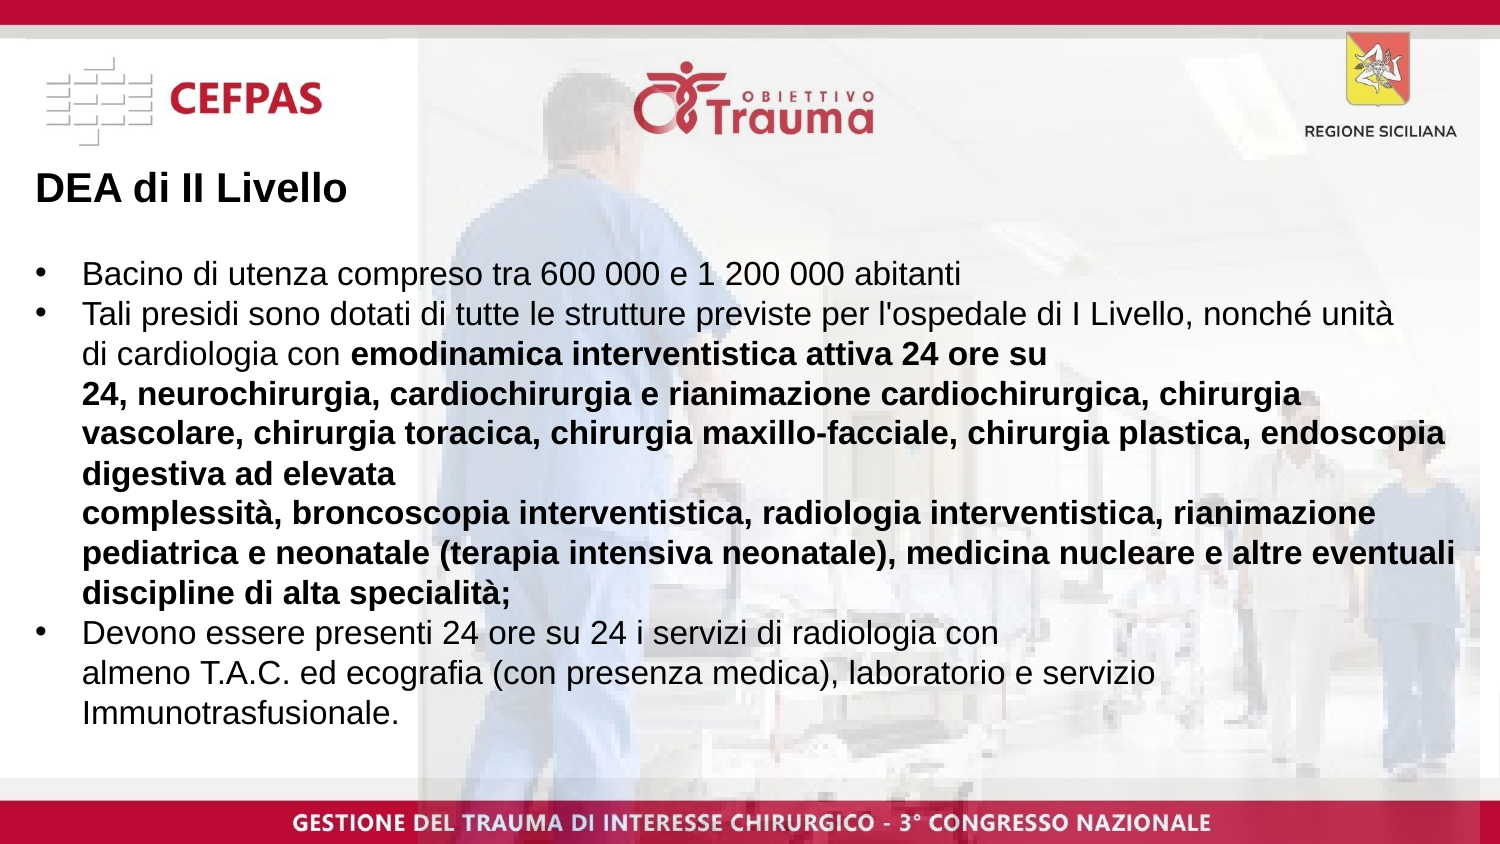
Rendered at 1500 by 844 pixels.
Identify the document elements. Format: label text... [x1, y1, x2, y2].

picture [0, 0, 1500, 844]
text_box Bacino di utenza compreso tra 600 000 e 1 200 000 abitanti Tali presidi sono dotati di tutte le strutture previste per l'ospedale di I Livello, nonché unità di cardiologia con emodinamica interventistica attiva 24 ore su 24, neurochirurgia, cardiochirurgia e rianimazione cardiochirurgica, chirurgia vascolare, chirurgia toracica, chirurgia maxillo-facciale, chirurgia plastica, endoscopia digestiva ad elevata complessità, broncoscopia interventistica, radiologia interventistica, rianimazione pediatrica e neonatale (terapia intensiva neonatale), medicina nucleare e altre eventuali discipline di alta specialità; Devono essere presenti 24 ore su 24 i servizi di radiologia con almeno T.A.C. ed ecografia (con presenza medica), laboratorio e servizio Immunotrasfusionale. [20, 244, 413, 739]
text_box DEA di II Livello [20, 153, 413, 219]
